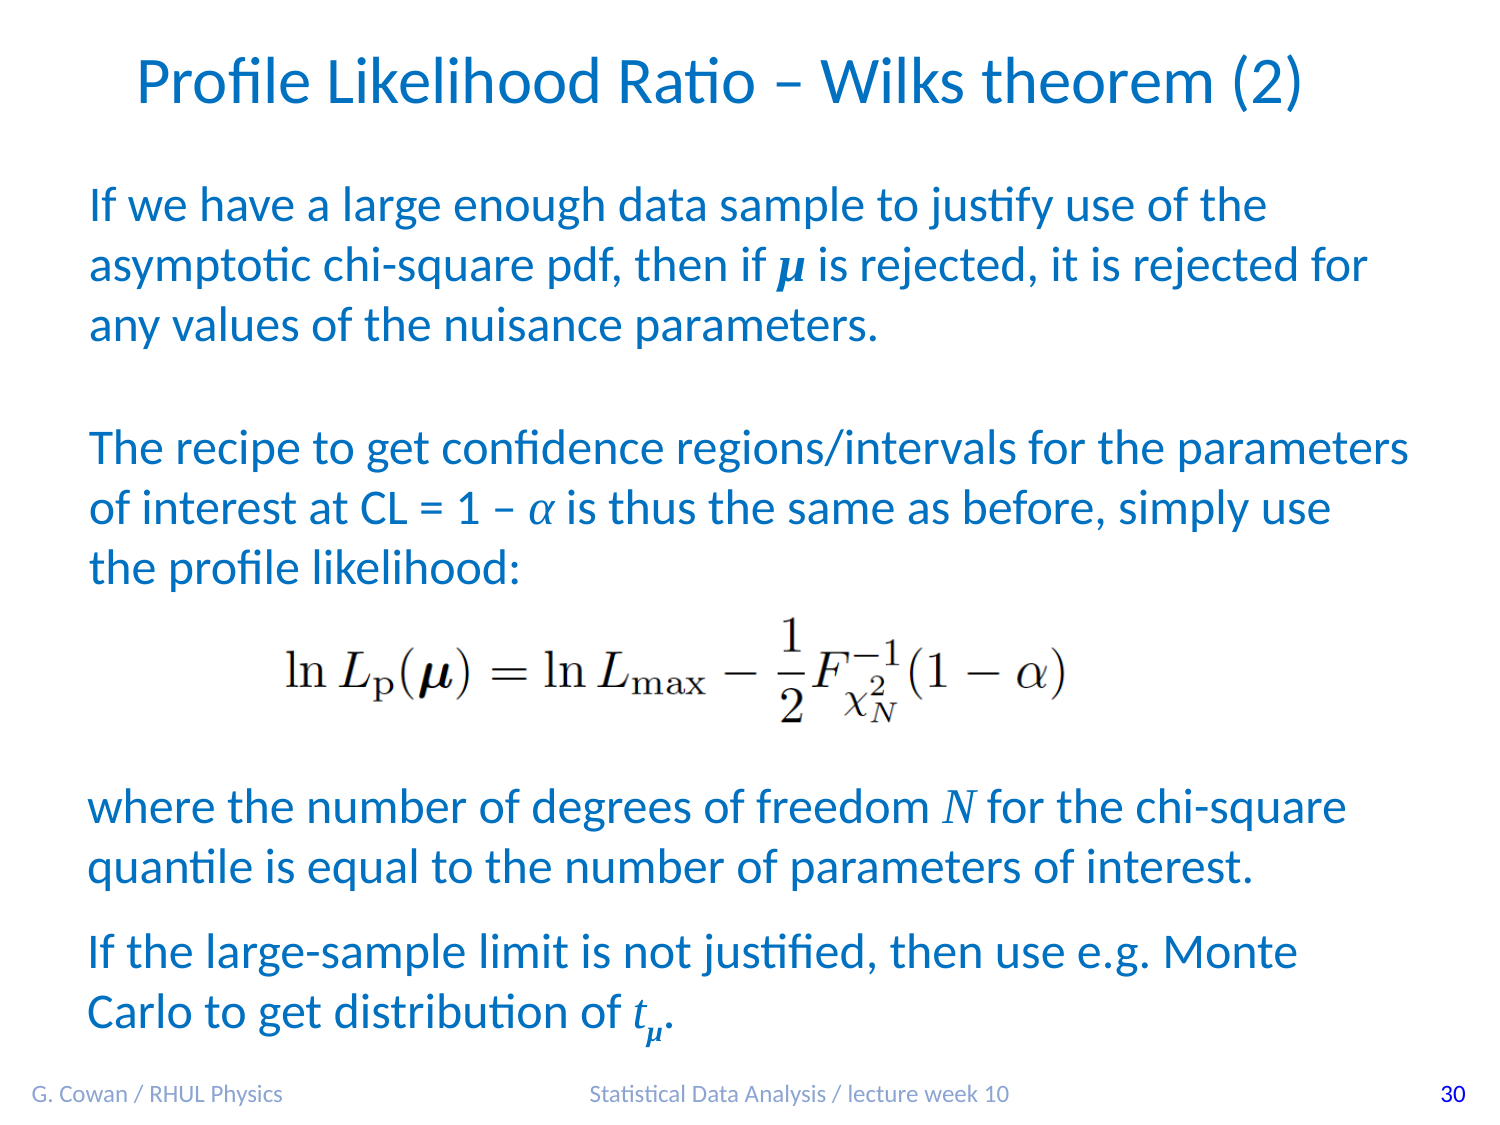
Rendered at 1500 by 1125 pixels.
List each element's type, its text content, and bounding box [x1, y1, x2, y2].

picture [268, 604, 1082, 743]
text_box The recipe to get confidence regions/intervals for the parameters of interest at CL = 1 – α is thus the same as before, simply use the profile likelihood: [74, 407, 1426, 603]
slide_number 30 [1262, 1062, 1481, 1123]
text_box If we have a large enough data sample to justify use of the asymptotic chi-square pdf, then if μ is rejected, it is rejected for any values of the nuisance parameters. [74, 164, 1392, 359]
text_box Profile Likelihood Ratio – Wilks theorem (2) [31, 35, 1411, 118]
slide_number G. Cowan / RHUL Physics [16, 1062, 338, 1123]
text_box where the number of degrees of freedom N for the chi-square quantile is equal to the number of parameters of interest. If the large-sample limit is not justified, then use e.g. Monte Carlo to get distribution of tμ. [72, 766, 1370, 1055]
footer Statistical Data Analysis / lecture week 10 [338, 1062, 1262, 1123]
